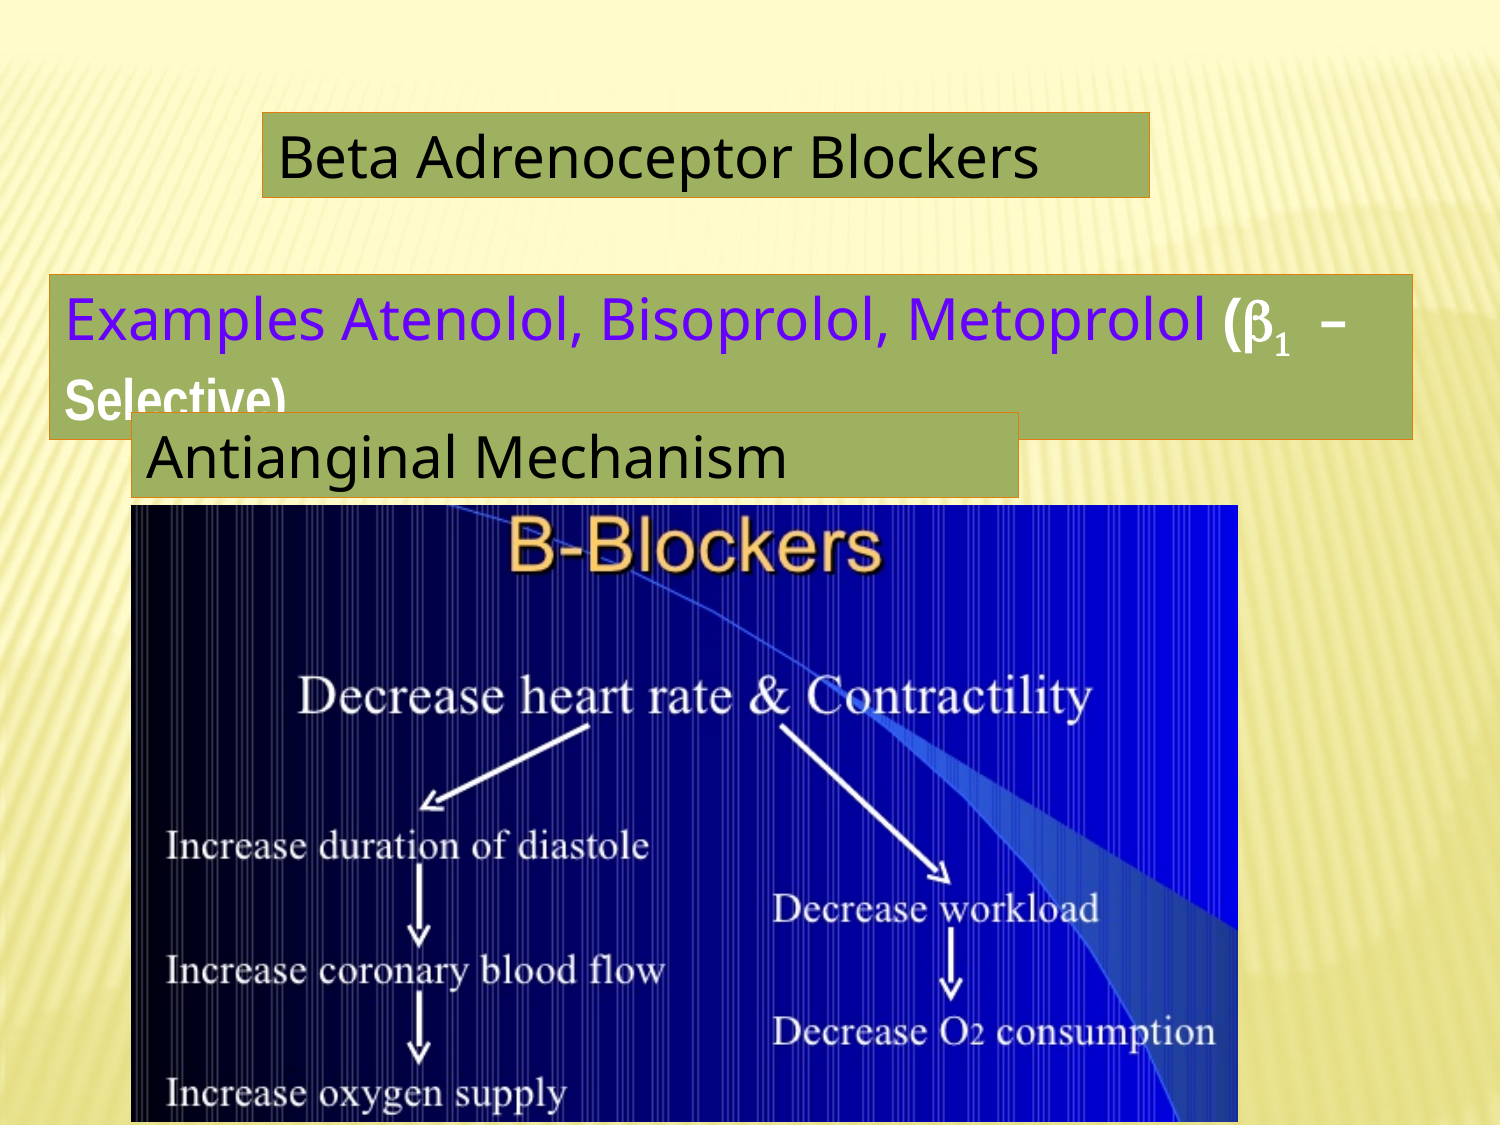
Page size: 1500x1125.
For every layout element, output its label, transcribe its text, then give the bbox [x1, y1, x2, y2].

text_box Antianginal Mechanism [131, 412, 1019, 498]
text_box Examples Atenolol, Bisoprolol, Metoprolol (b1 – Selective) [49, 274, 1413, 440]
picture [131, 504, 1238, 1123]
text_box Beta Adrenoceptor Blockers [262, 112, 1150, 198]
